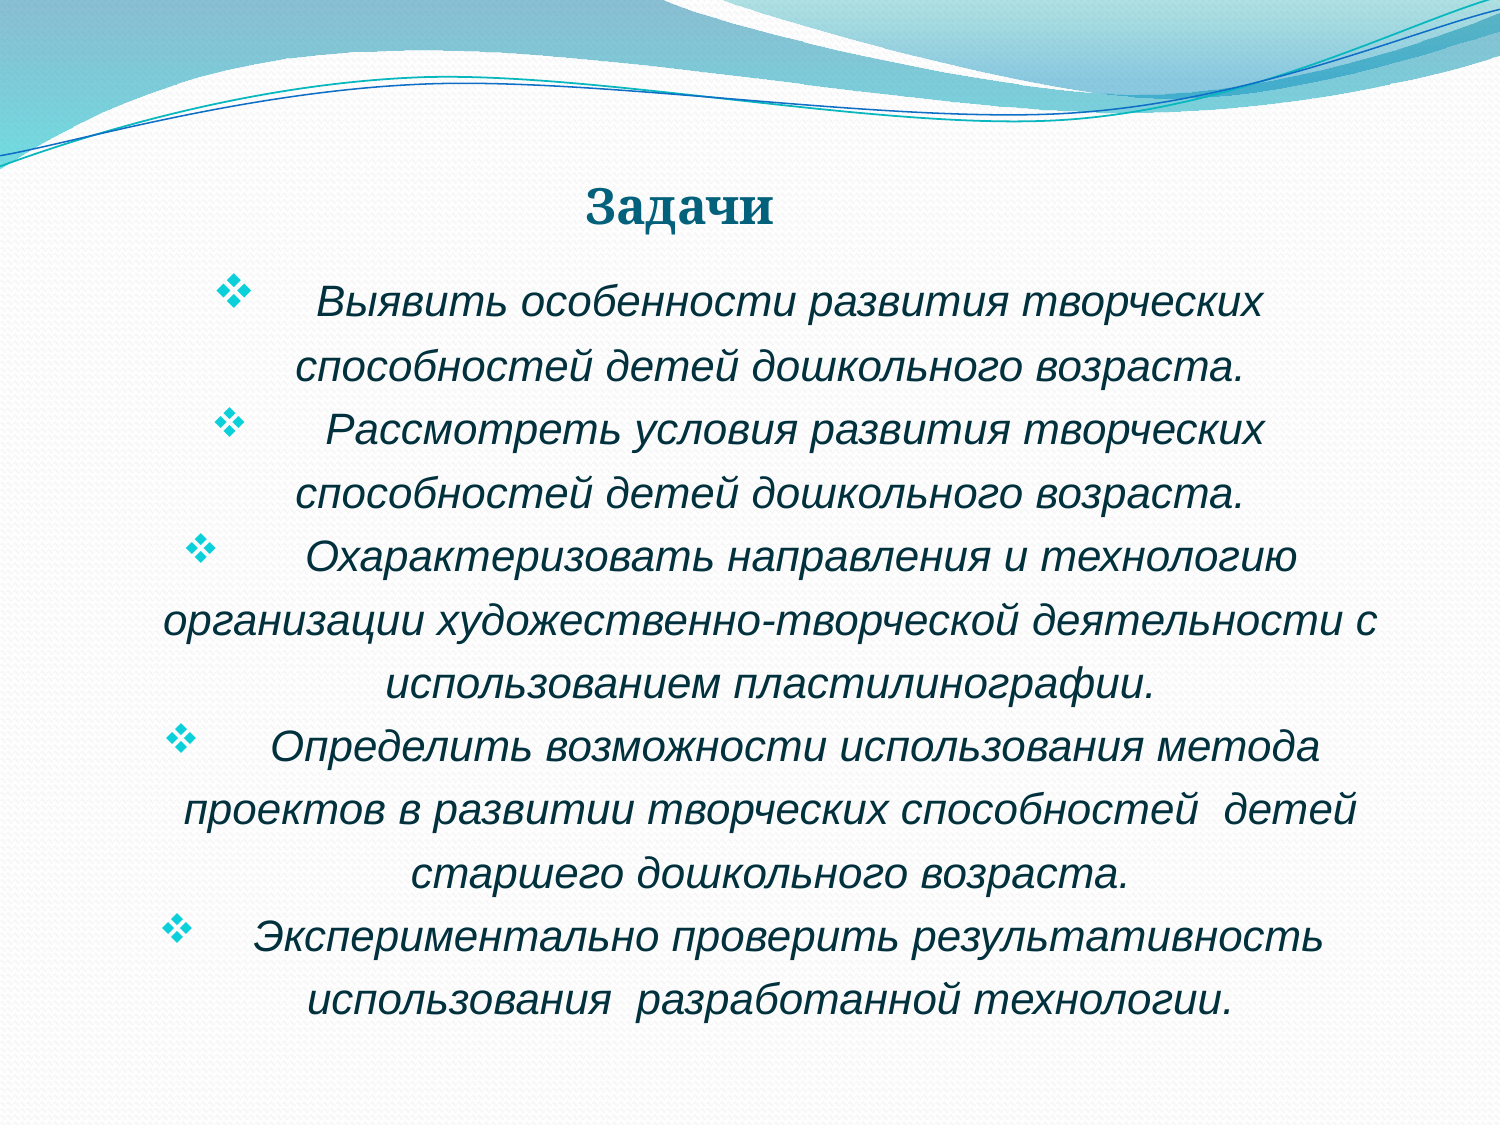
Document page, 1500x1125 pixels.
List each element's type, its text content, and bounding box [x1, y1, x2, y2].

list Выявить особенности развития творческих способностей детей дошкольного возраста. Рассмотреть условия развития творческих способностей детей дошкольного возраста. Охарактеризовать направления и технологию организации художественно-творческой деятельности с использованием пластилинографии. Определить возможности использования метода проектов в развитии творческих способностей детей старшего дошкольного возраста. Экспериментально проверить результативность использования разработанной технологии. [75, 246, 1425, 1038]
title Задачи [292, 128, 1067, 235]
